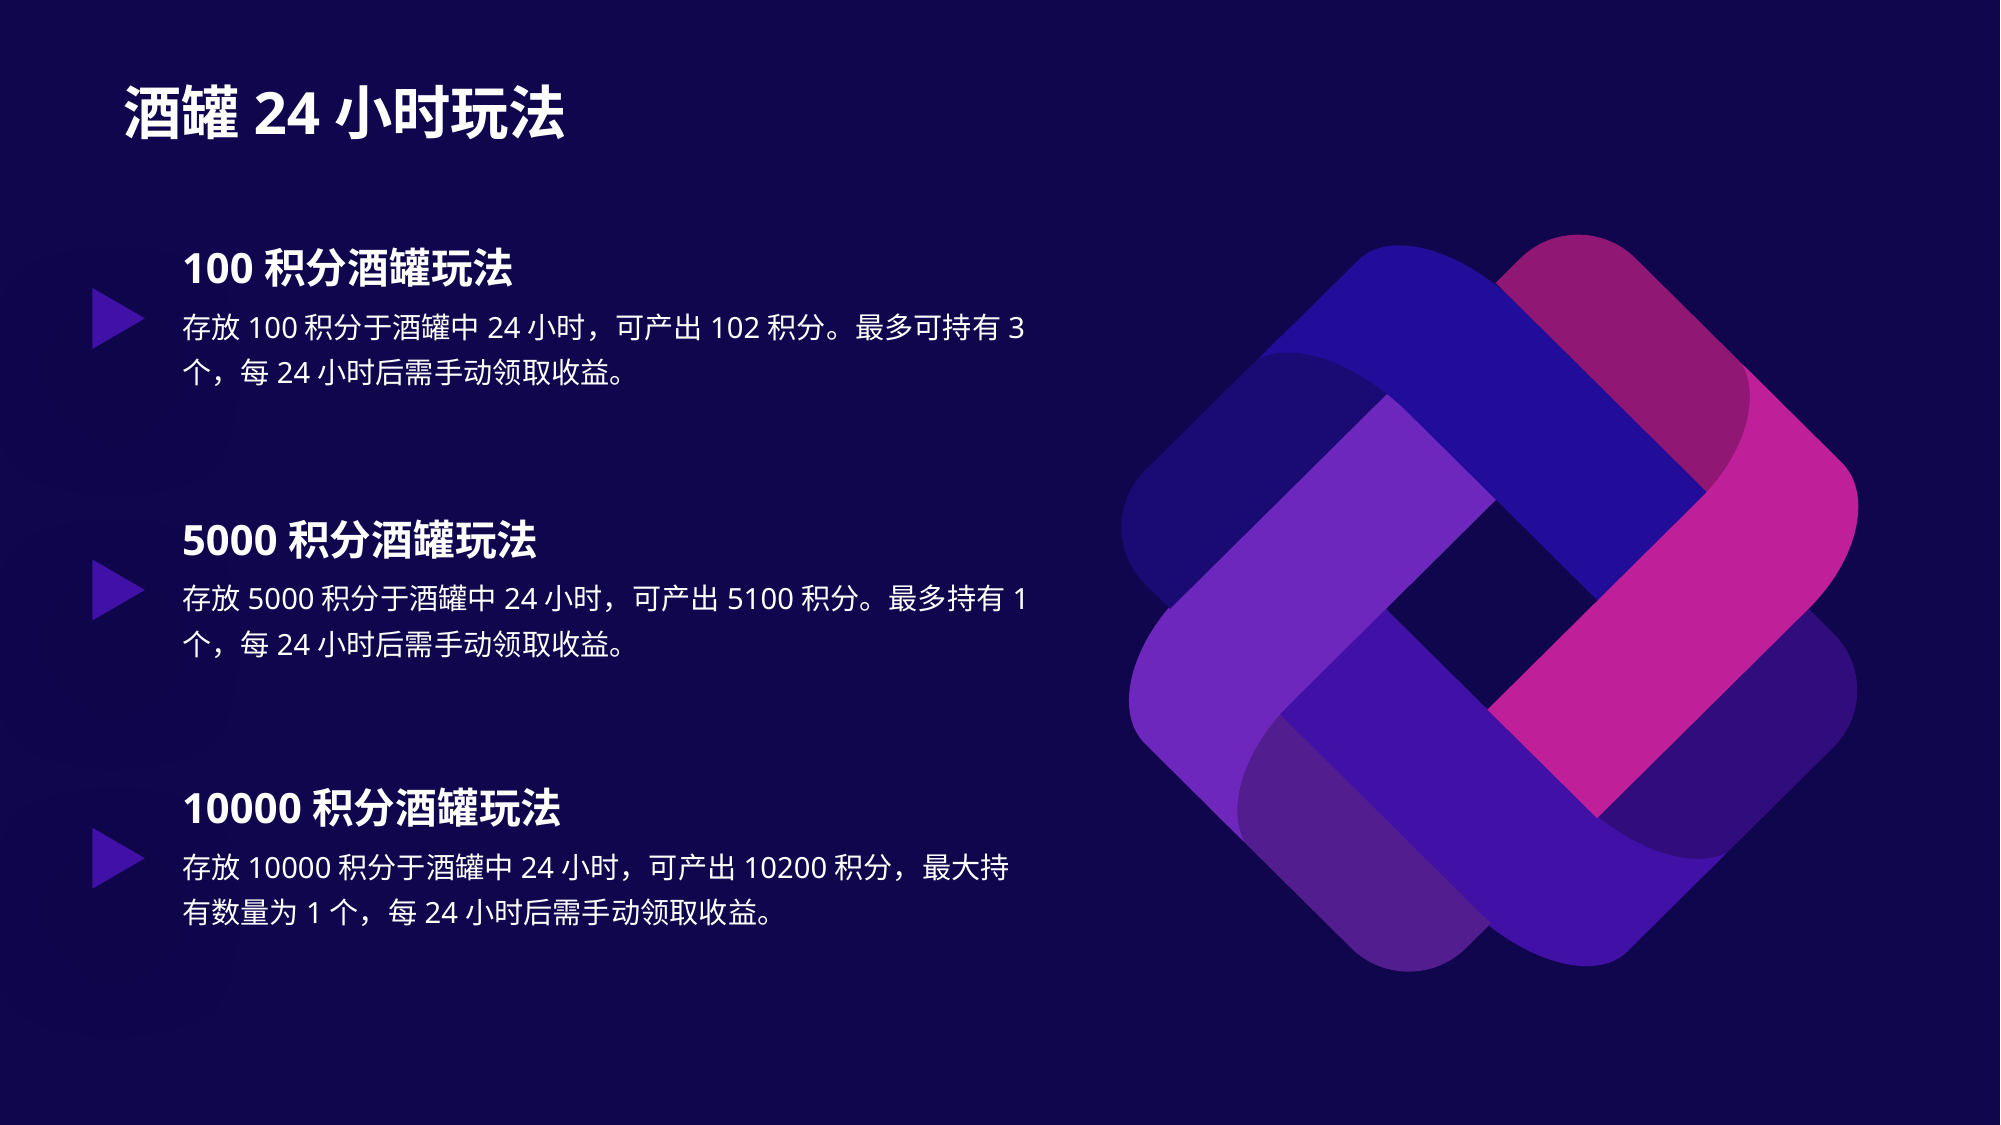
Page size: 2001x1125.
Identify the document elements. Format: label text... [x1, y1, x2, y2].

text_box 酒罐24小时玩法 [108, 68, 1859, 154]
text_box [92, 234, 1054, 1003]
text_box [1121, 234, 1859, 972]
